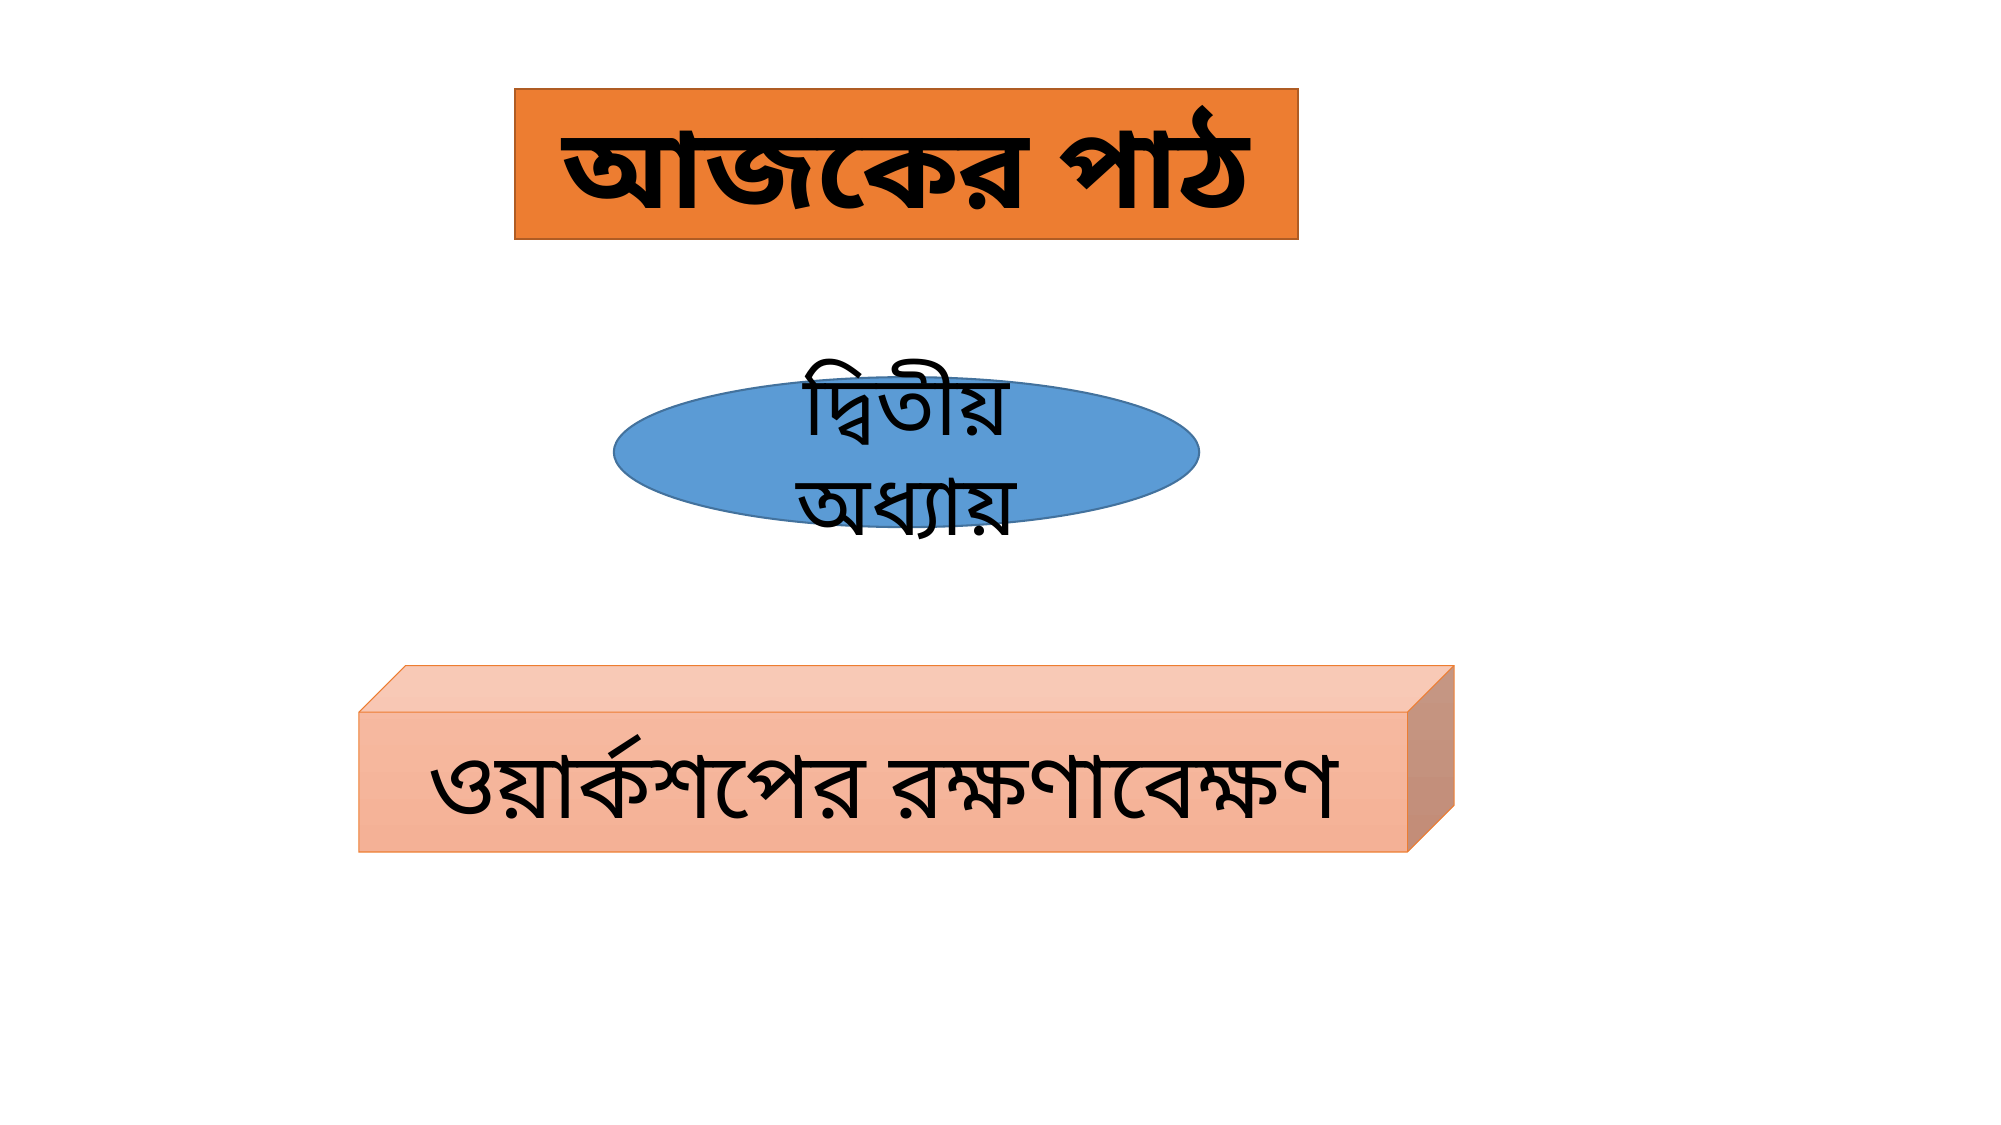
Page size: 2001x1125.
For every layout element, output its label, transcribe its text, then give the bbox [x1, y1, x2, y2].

text_box দ্বিতীয় অধ্যায় [612, 376, 1201, 529]
text_box ওয়ার্কশপের রক্ষণাবেক্ষণ [358, 665, 1455, 853]
text_box আজকের পাঠ [514, 88, 1299, 240]
